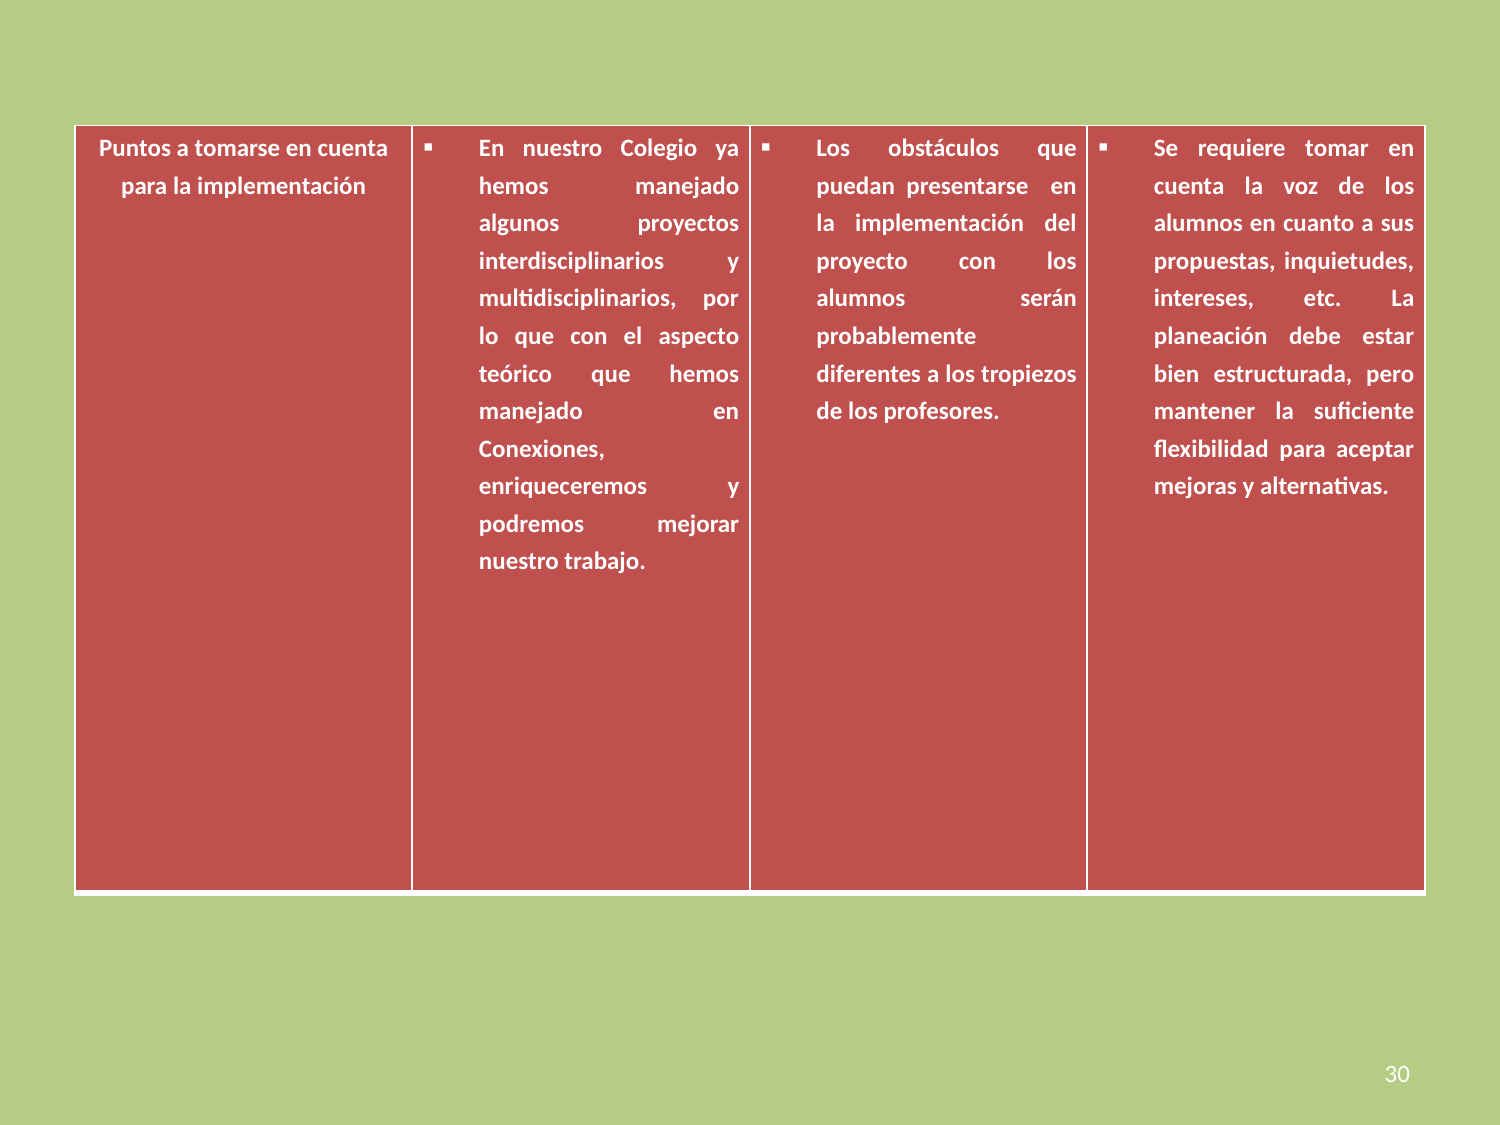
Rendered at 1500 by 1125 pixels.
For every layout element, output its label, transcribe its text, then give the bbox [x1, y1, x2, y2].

table_header Los obstáculos que puedan presentarse en la implementación del proyecto con los alumnos serán probablemente diferentes a los tropiezos de los profesores. [751, 126, 1086, 890]
table_header En nuestro Colegio ya hemos manejado algunos proyectos interdisciplinarios y multidisciplinarios, por lo que con el aspecto teórico que hemos manejado en Conexiones, enriqueceremos y podremos mejorar nuestro trabajo. [413, 126, 749, 890]
table_header Se requiere tomar en cuenta la voz de los alumnos en cuanto a sus propuestas, inquietudes, intereses, etc. La planeación debe estar bien estructurada, pero mantener la suficiente flexibilidad para aceptar mejoras y alternativas. [1088, 126, 1424, 890]
table_header Puntos a tomarse en cuenta para la implementación [76, 126, 411, 890]
slide_number 30 [1074, 1042, 1425, 1103]
